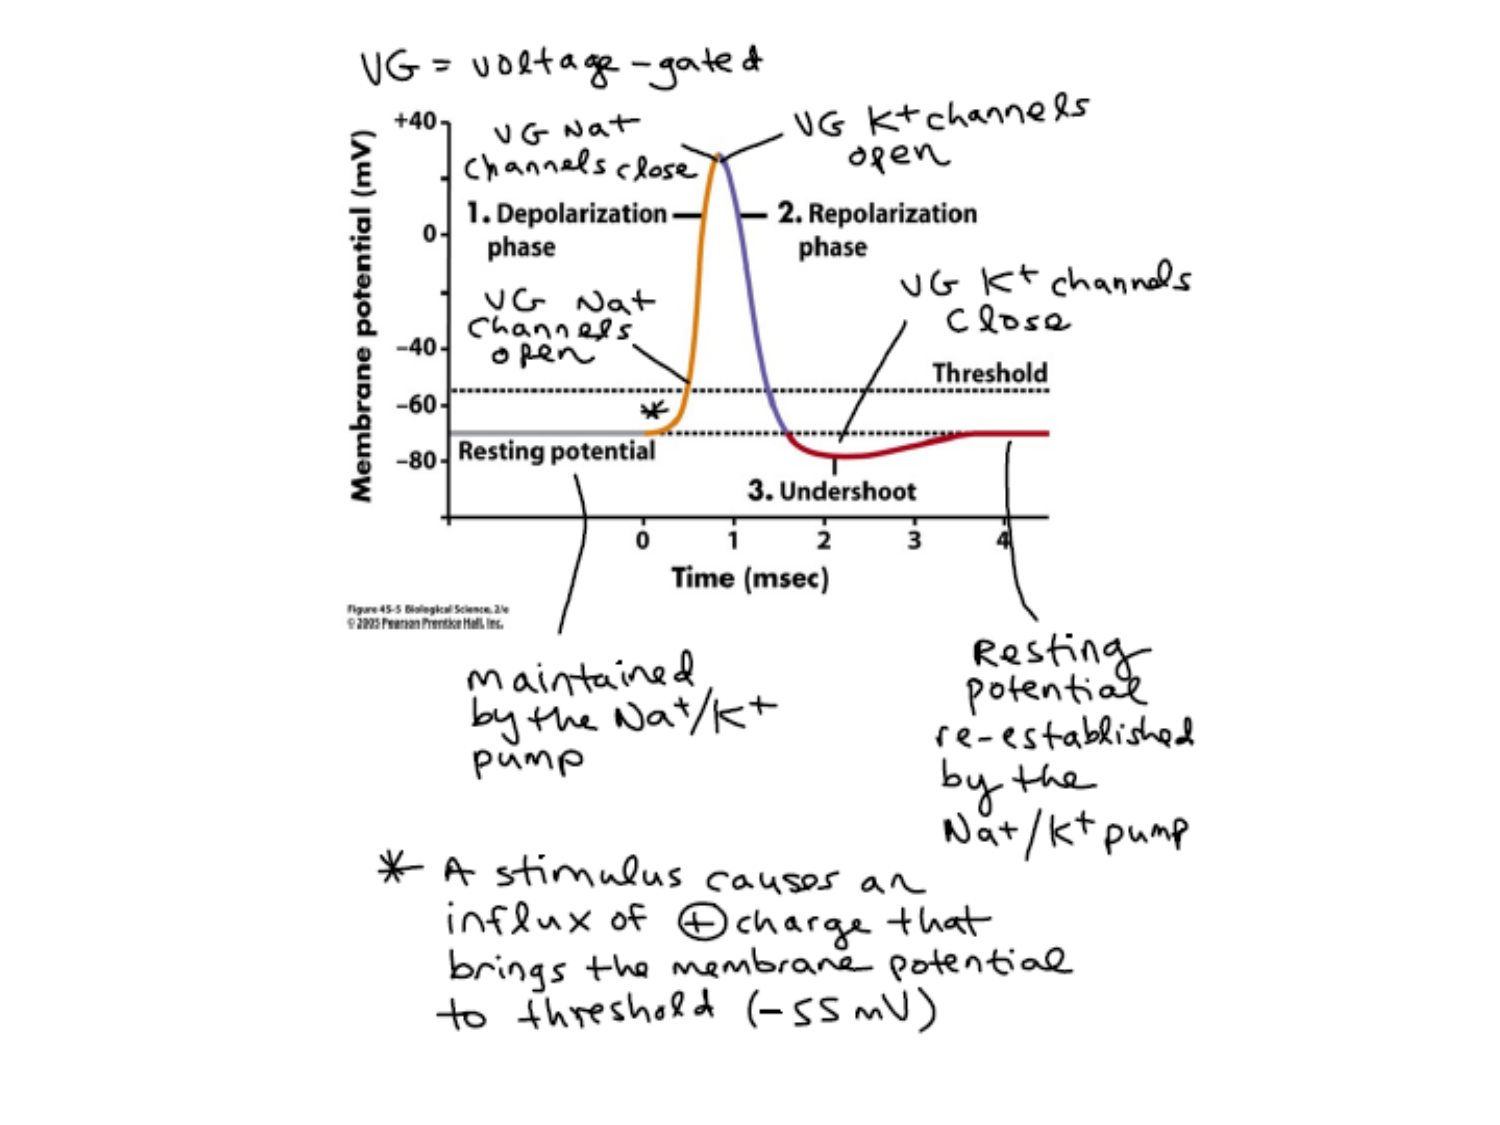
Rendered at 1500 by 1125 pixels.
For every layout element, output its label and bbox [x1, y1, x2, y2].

picture [312, 24, 1226, 1063]
